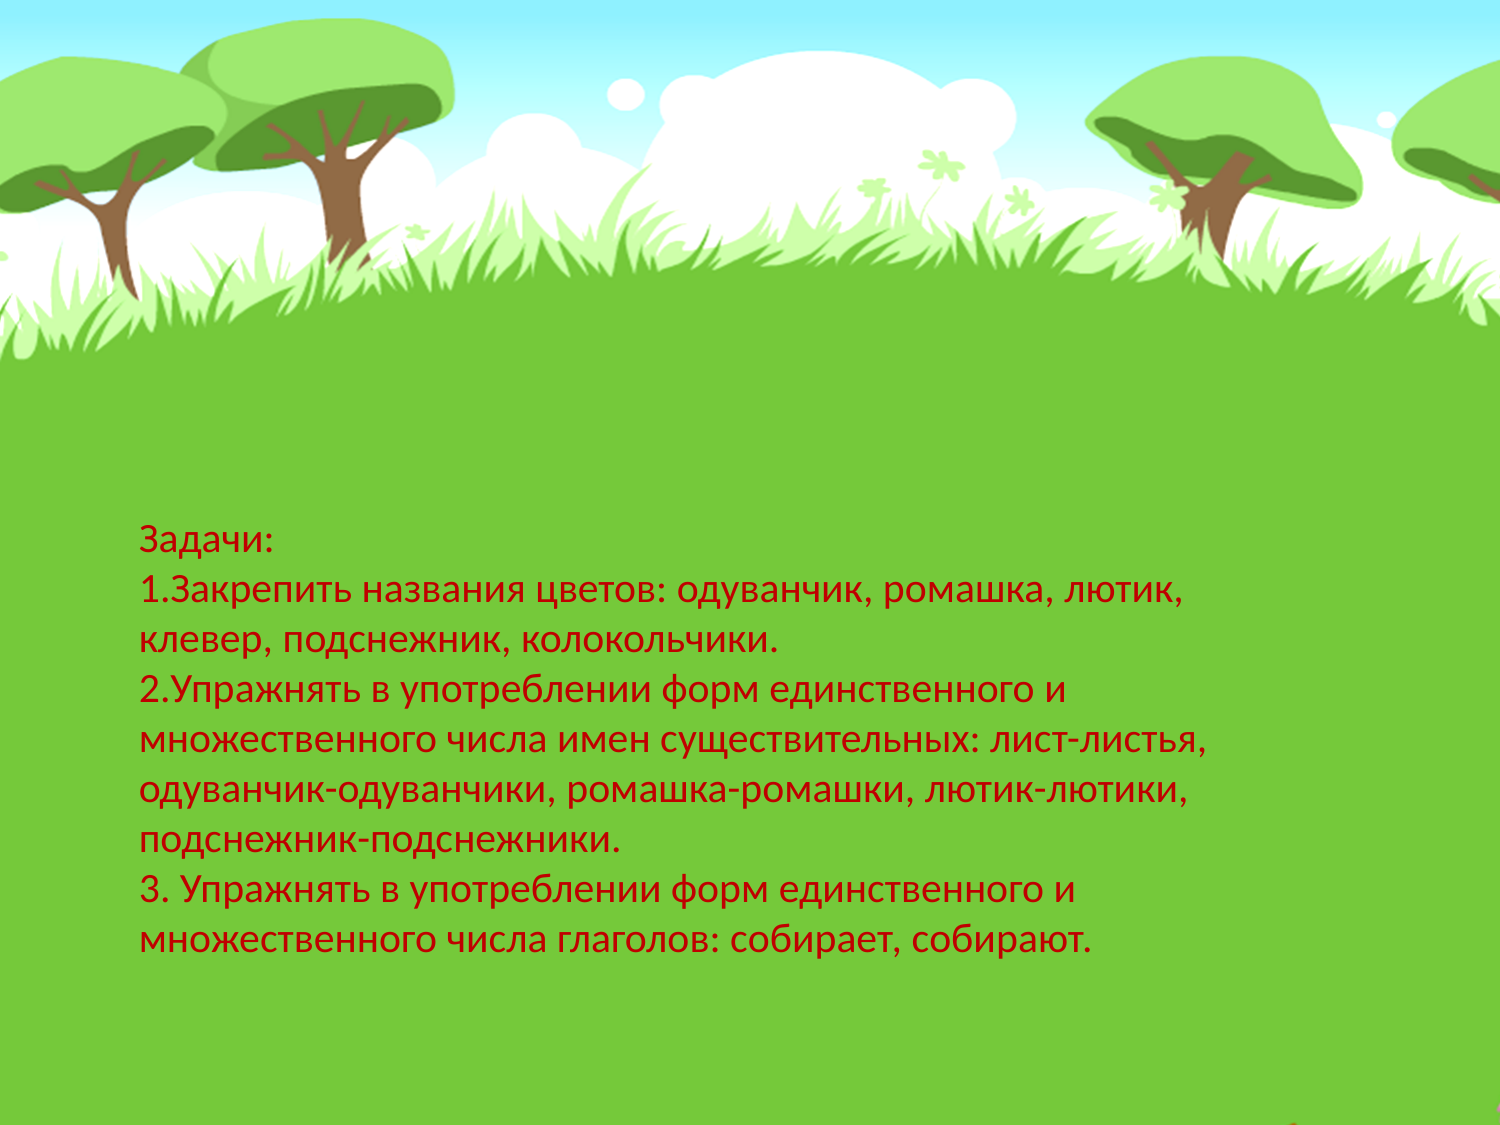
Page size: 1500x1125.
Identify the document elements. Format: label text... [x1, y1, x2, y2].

picture [0, 0, 1500, 1125]
text_box Задачи: 1.Закрепить названия цветов: одуванчик, ромашка, лютик, клевер, подснежник, колокольчики. 2.Упражнять в употреблении форм единственного и множественного числа имен существительных: лист-листья, одуванчик-одуванчики, ромашка-ромашки, лютик-лютики, подснежник-подснежники. 3. Упражнять в употреблении форм единственного и множественного числа глаголов: собирает, собирают. [123, 503, 1282, 1014]
